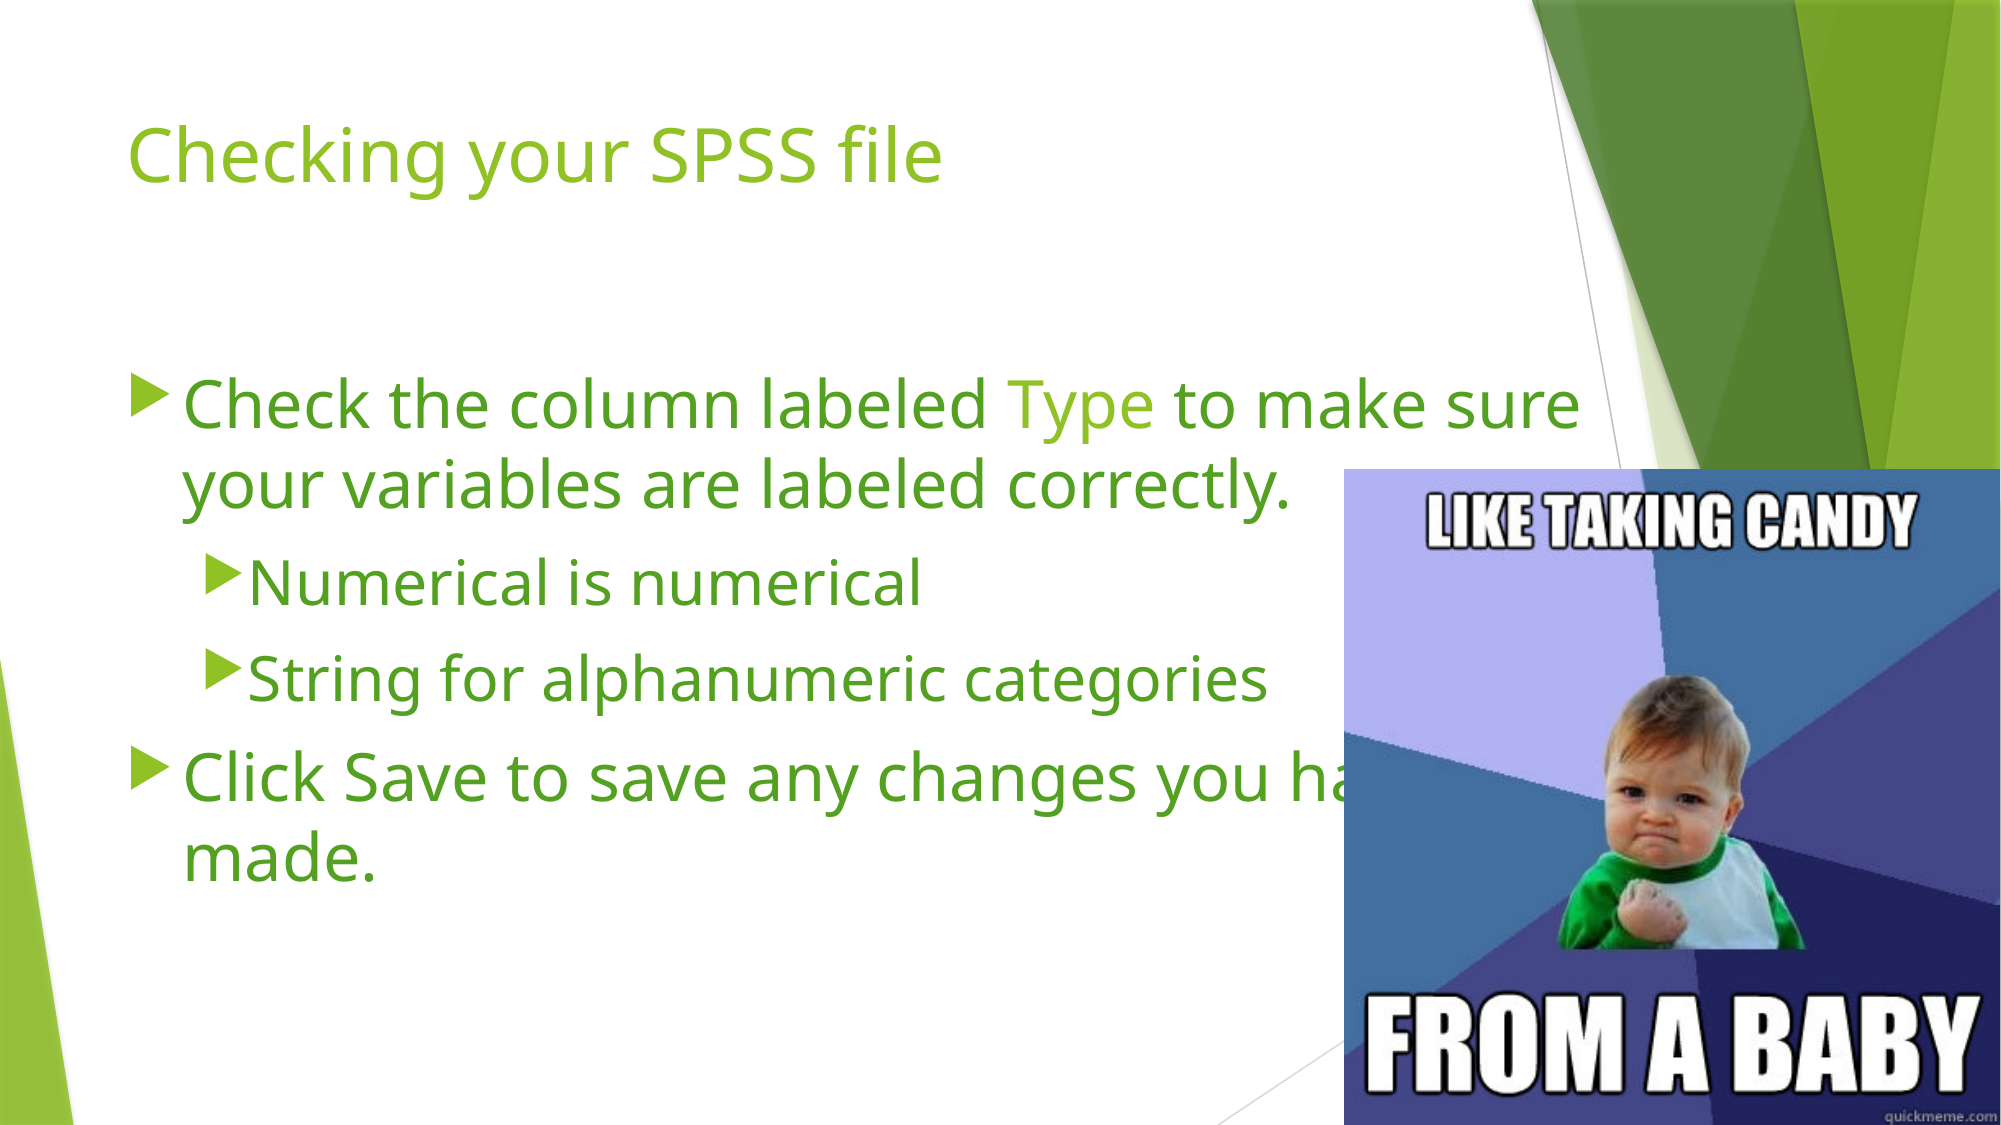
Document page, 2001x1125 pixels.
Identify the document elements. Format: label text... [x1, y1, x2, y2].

picture [1343, 468, 2000, 1125]
title Checking your SPSS file [111, 99, 1522, 317]
text_box Check the column labeled Type to make sure your variables are labeled correctly. Numerical is numerical String for alphanumeric categories Click Save to save any changes you have made. [111, 354, 1621, 991]
